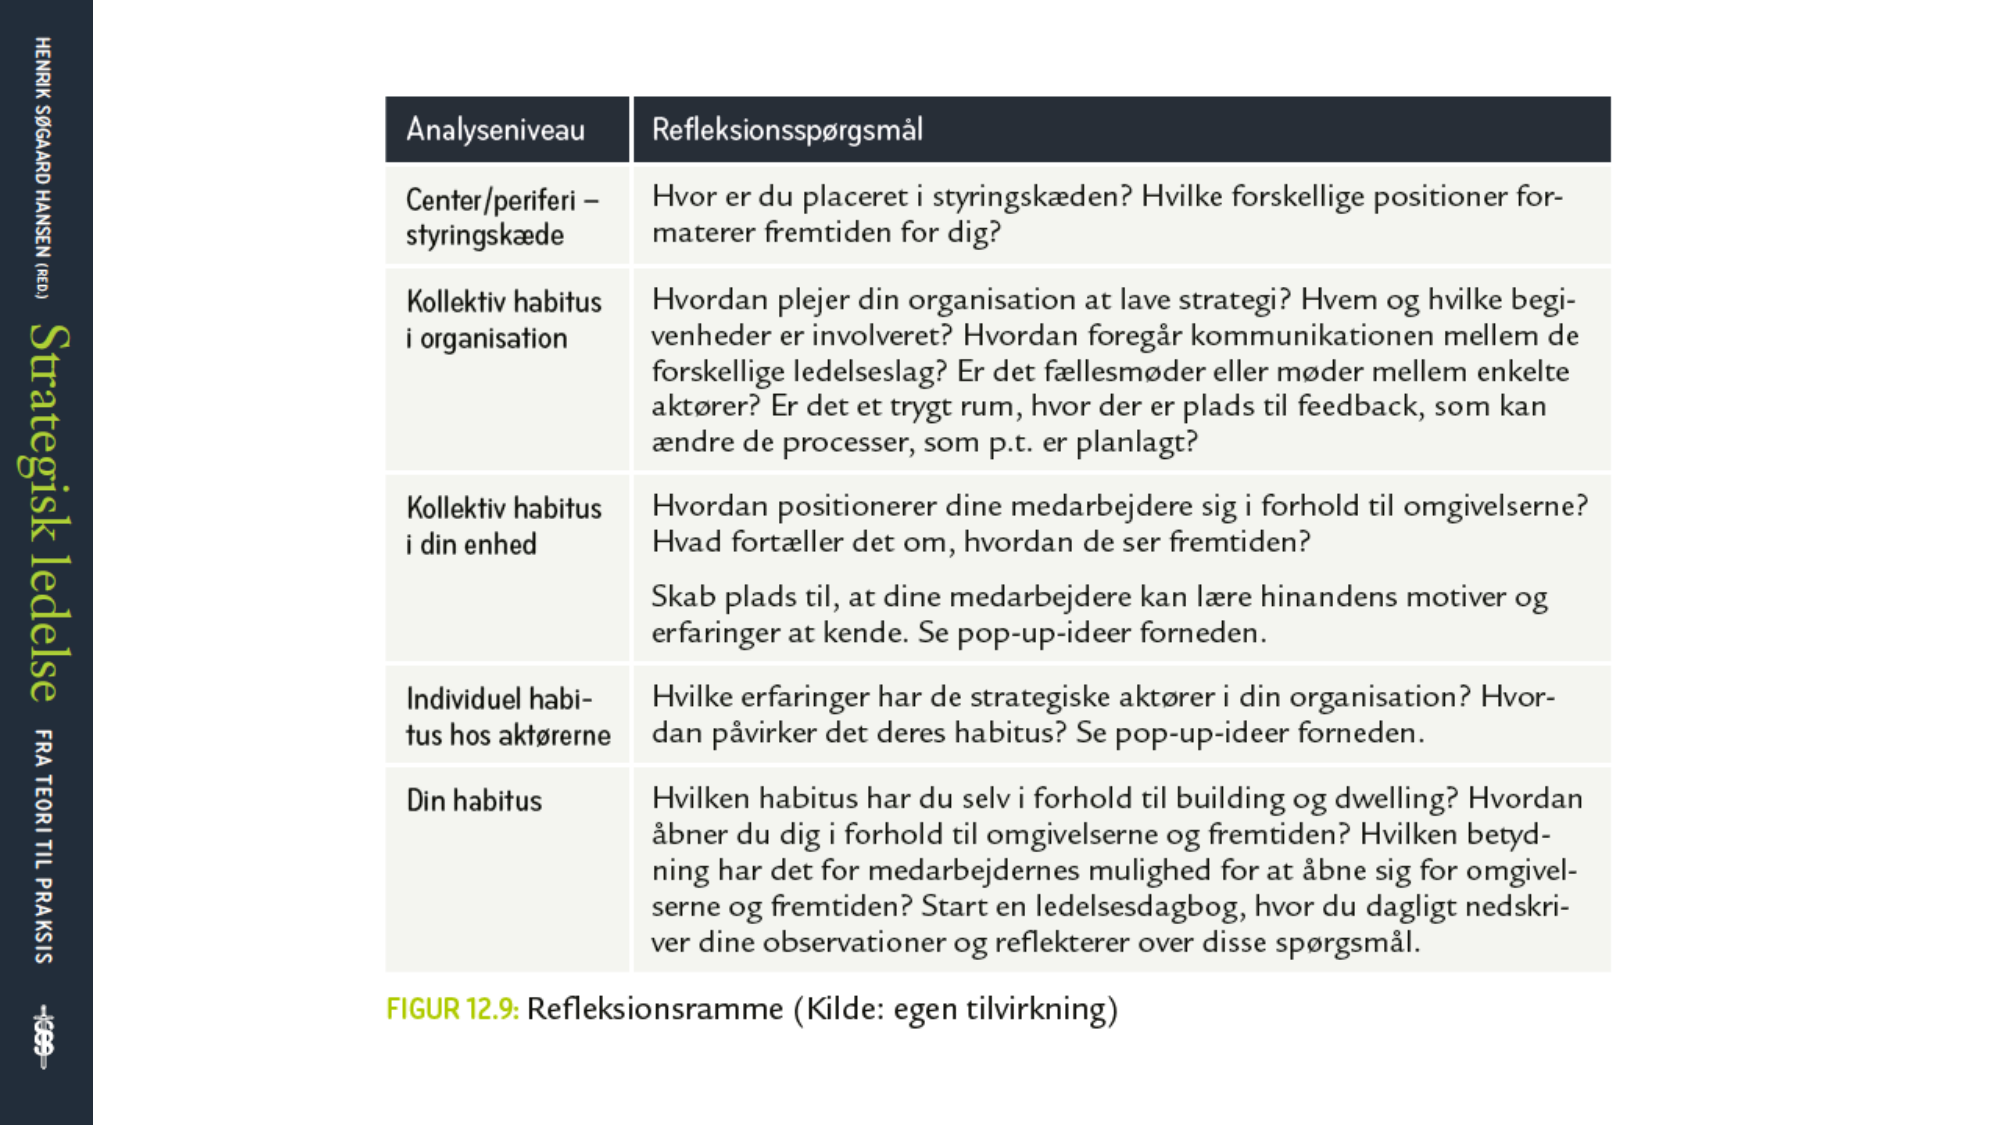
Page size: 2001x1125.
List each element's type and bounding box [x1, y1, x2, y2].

picture [370, 78, 1630, 1047]
picture [0, 0, 93, 1125]
